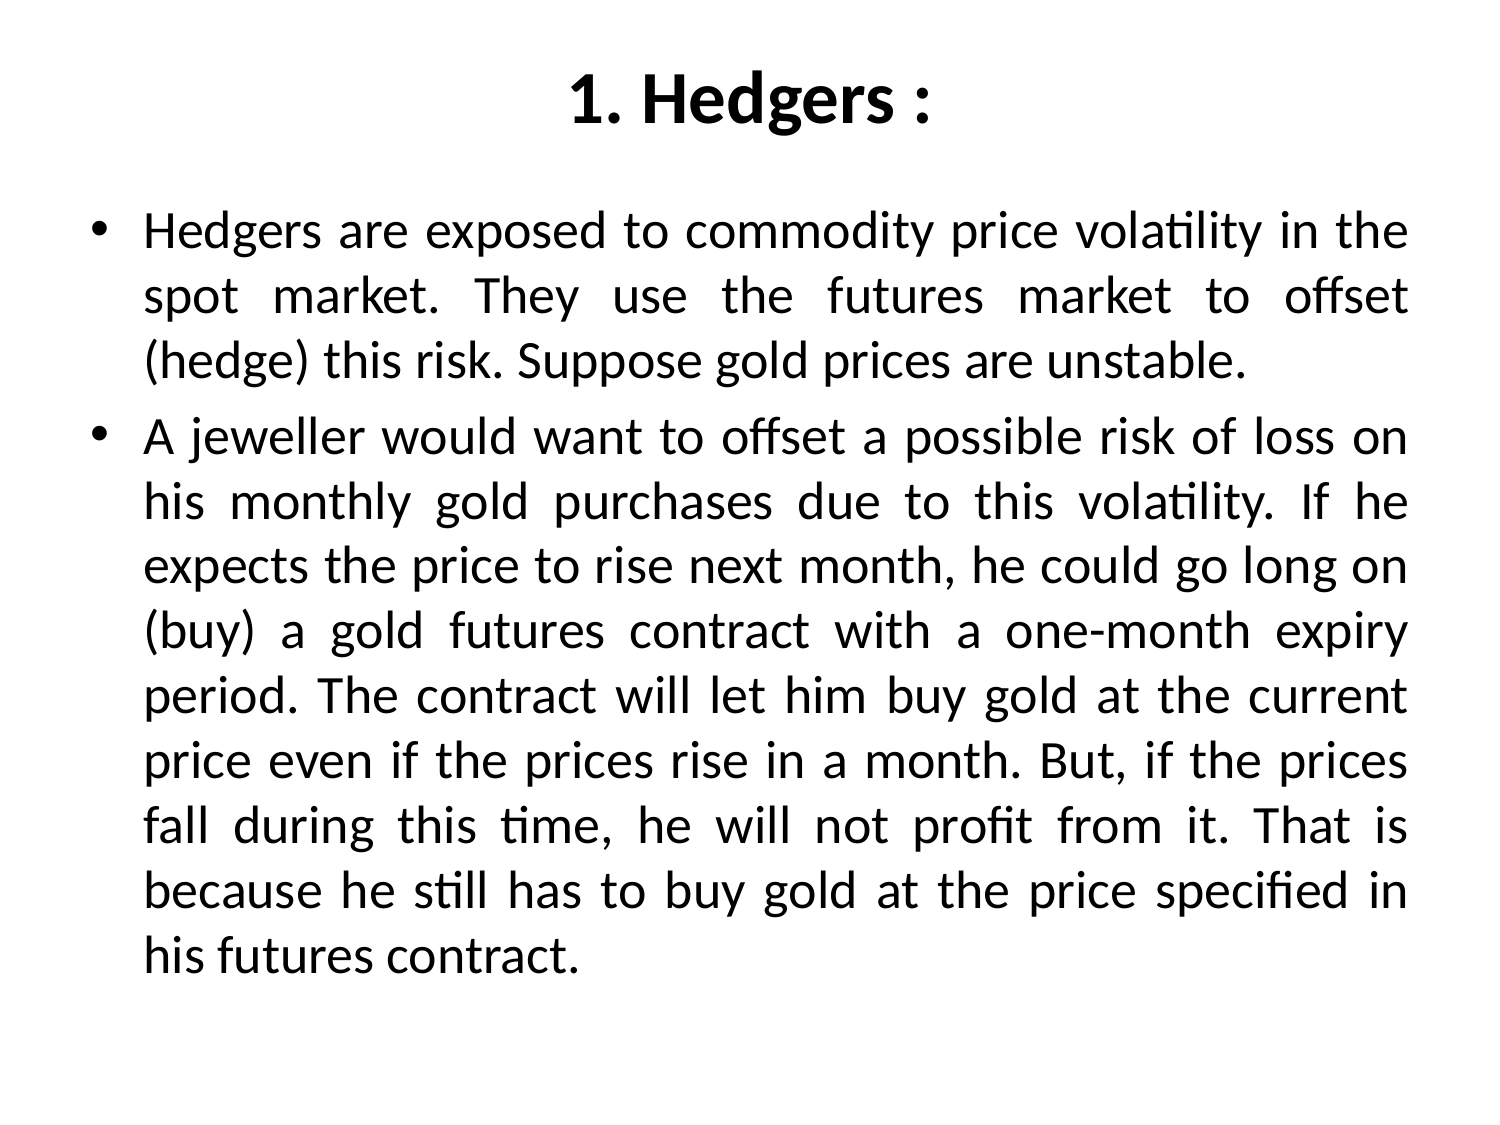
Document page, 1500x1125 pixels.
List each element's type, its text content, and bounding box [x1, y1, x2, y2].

title 1. Hedgers : [75, 45, 1425, 187]
list Hedgers are exposed to commodity price volatility in the spot market. They use the futures market to offset (hedge) this risk. Suppose gold prices are unstable. A jeweller would want to offset a possible risk of loss on his monthly gold purchases due to this volatility. If he expects the price to rise next month, he could go long on (buy) a gold futures contract with a one-month expiry period. The contract will let him buy gold at the current price even if the prices rise in a month. But, if the prices fall during this time, he will not profit from it. That is because he still has to buy gold at the price specified in his futures contract. [75, 187, 1425, 1005]
